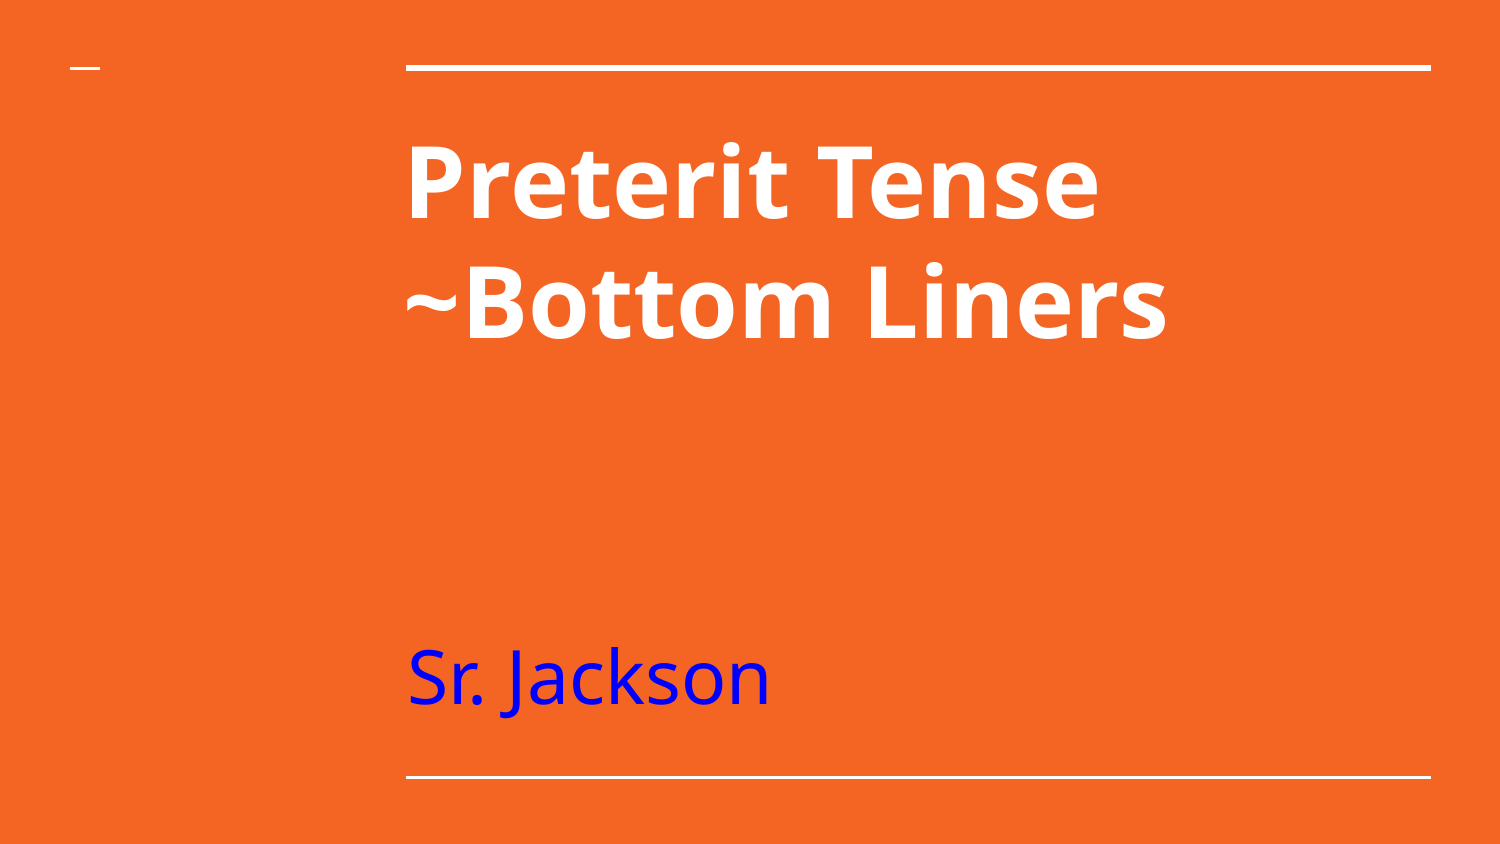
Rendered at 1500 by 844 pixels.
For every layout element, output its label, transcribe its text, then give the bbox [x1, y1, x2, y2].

title Preterit Tense ~Bottom Liners [389, 103, 1428, 357]
subtitle Sr. Jackson [392, 531, 1431, 735]
